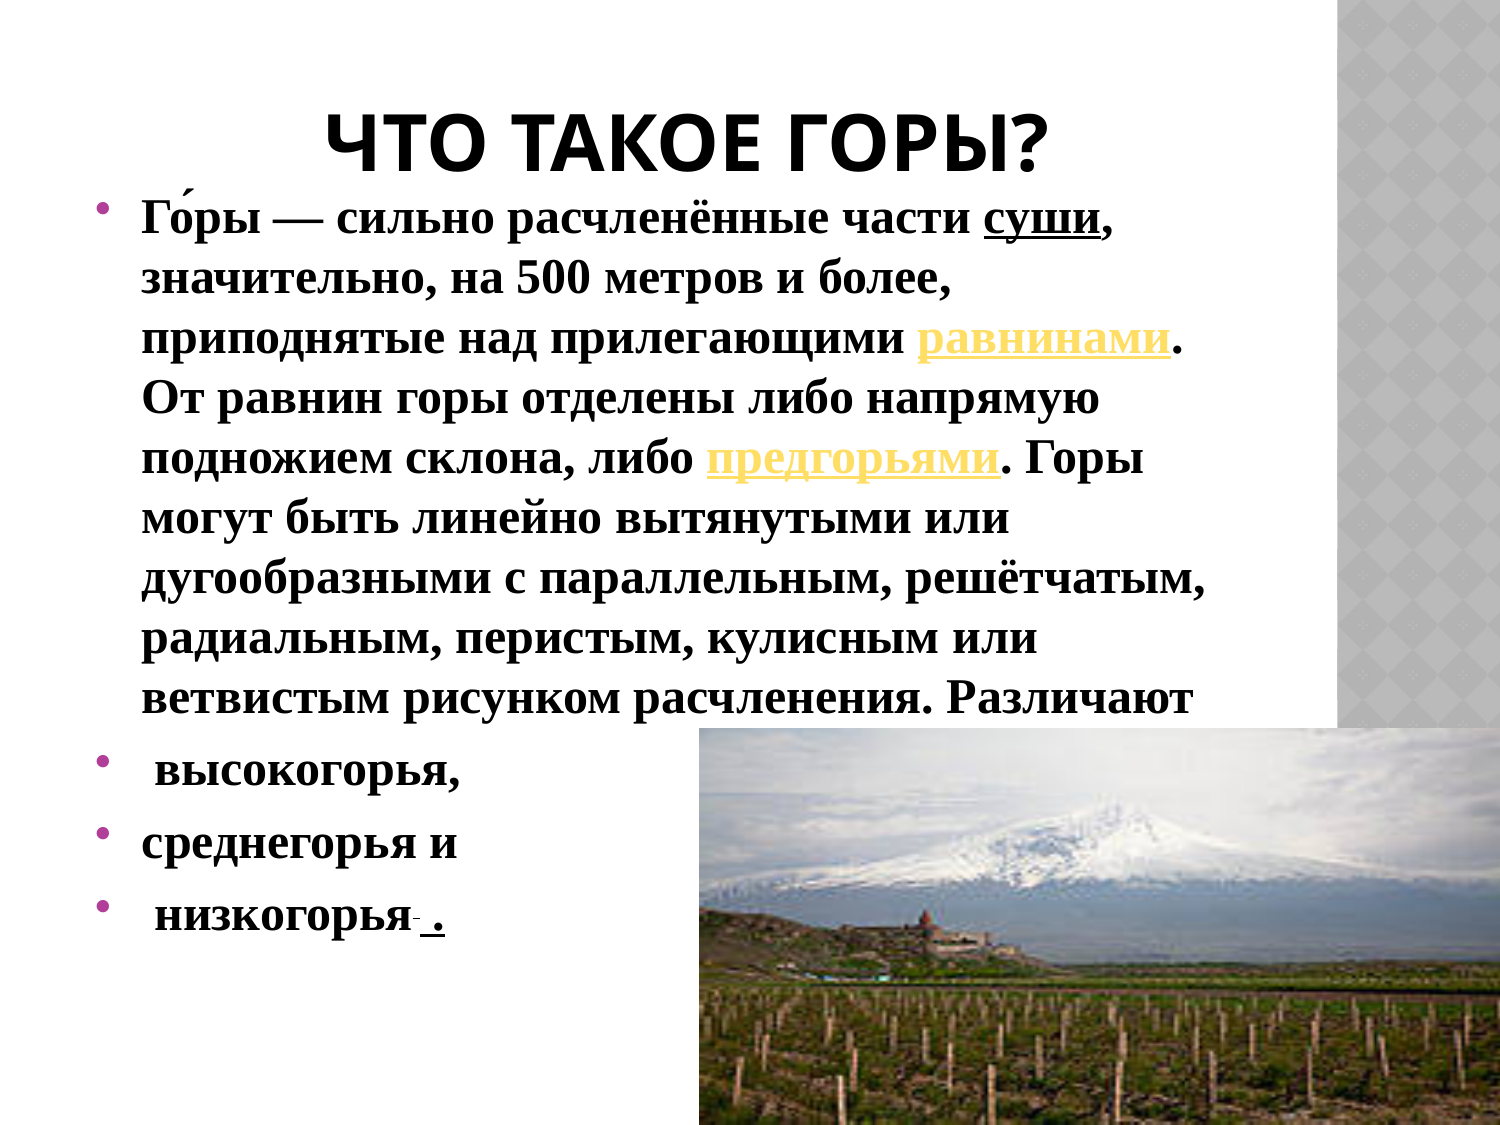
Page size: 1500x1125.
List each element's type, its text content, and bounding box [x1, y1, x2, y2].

picture [698, 728, 1500, 1125]
title Что такое горы? [93, 0, 1282, 188]
list Го́ры — сильно расчленённые части суши, значительно, на 500 метров и более, приподнятые над прилегающими равнинами. От равнин горы отделены либо напрямую подножием склона, либо предгорьями. Горы могут быть линейно вытянутыми или дугообразными с параллельным, решётчатым, радиальным, перистым, кулисным или ветвистым рисунком расчленения. Различают высокогорья, среднегорья и низкогорья . [82, 175, 1270, 971]
